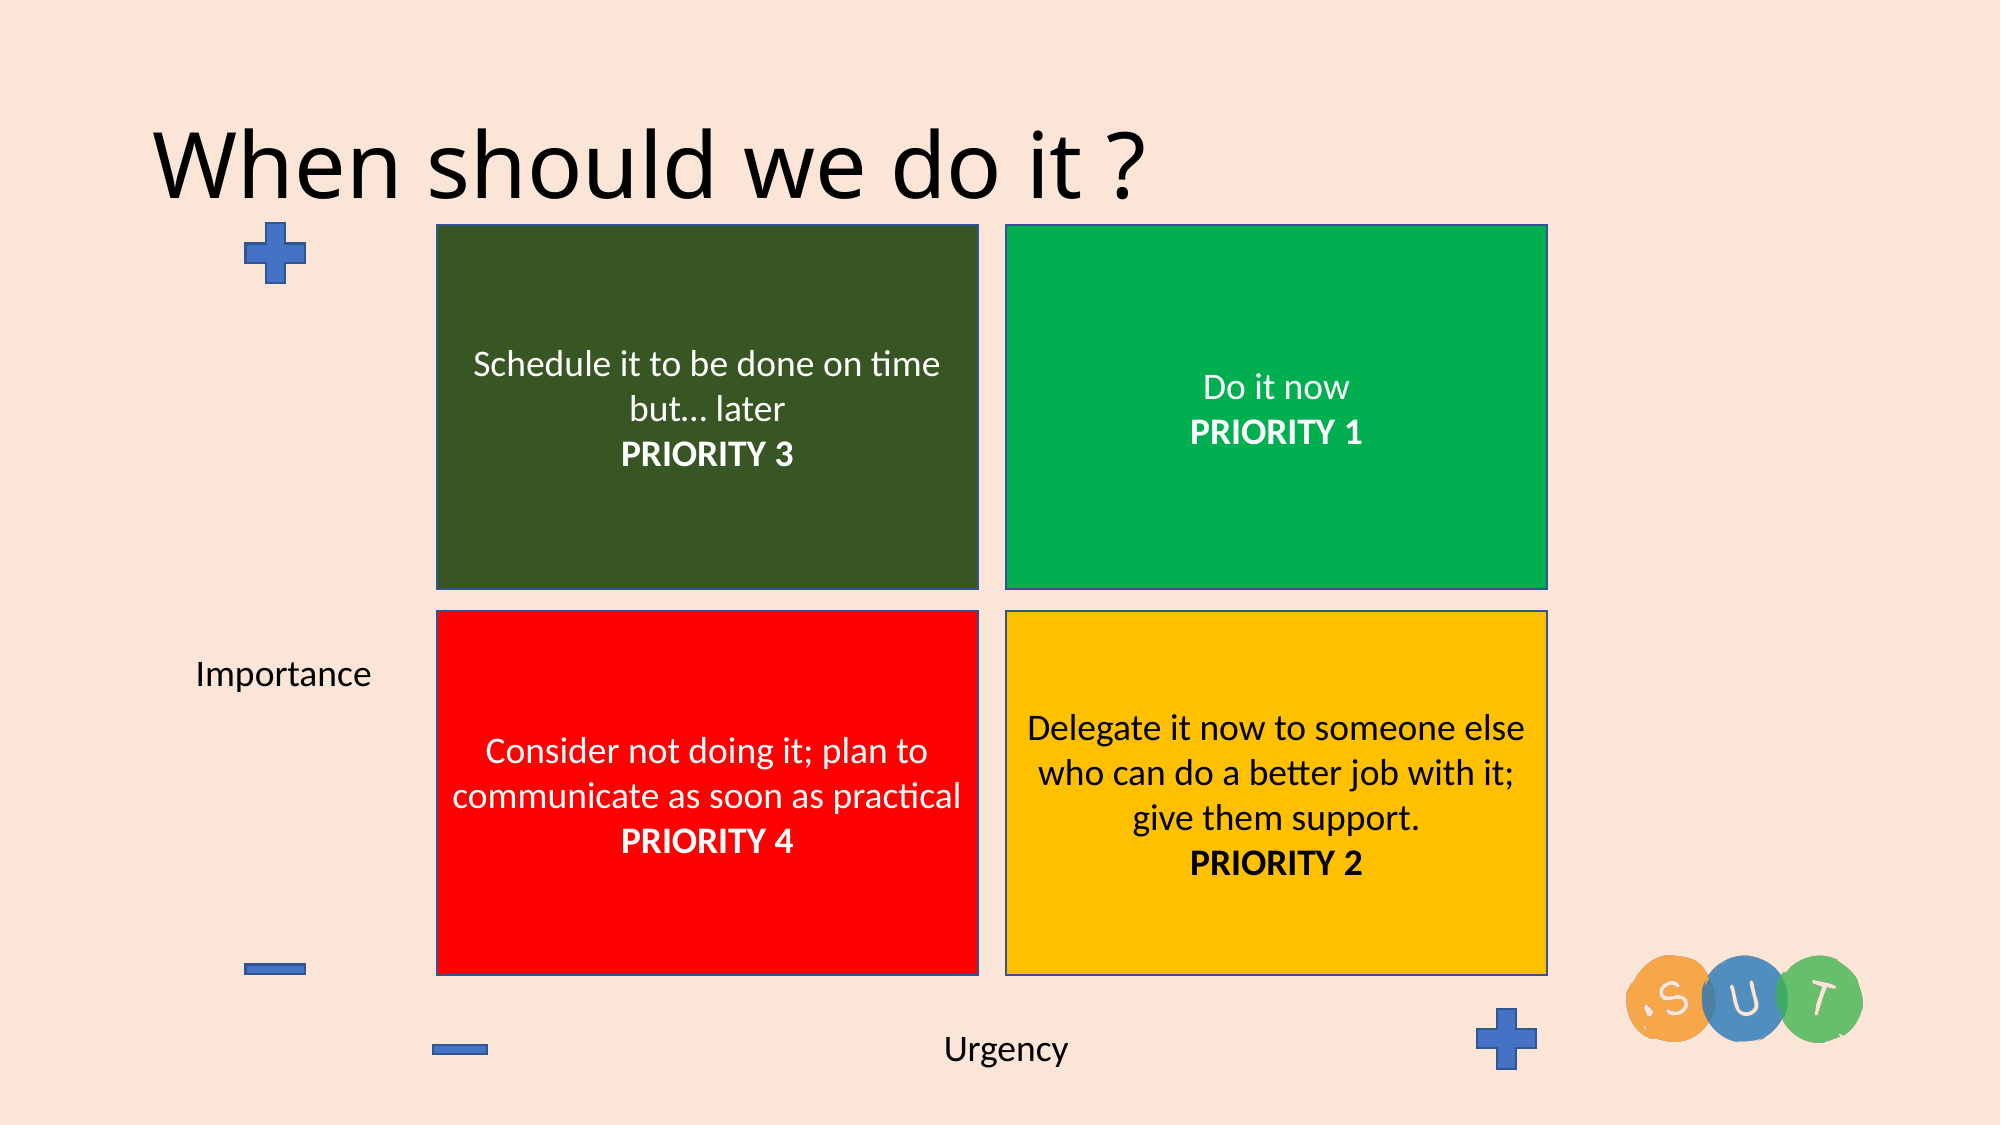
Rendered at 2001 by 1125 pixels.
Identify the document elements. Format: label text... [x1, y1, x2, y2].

text_box Do it now PRIORITY 1 [1005, 278, 1548, 590]
text_box [1476, 1008, 1537, 1070]
text_box [432, 1044, 488, 1055]
text_box [244, 963, 306, 975]
text_box Schedule it to be done on time but… later PRIORITY 3 [436, 278, 979, 590]
text_box Importance [179, 641, 388, 702]
text_box Delegate it now to someone else who can do a better job with it; give them support. PRIORITY 2 [1005, 610, 1548, 976]
text_box [265, 278, 286, 284]
text_box Urgency [911, 1016, 1101, 1077]
title When should we do it ? [137, 59, 1863, 278]
text_box Consider not doing it; plan to communicate as soon as practical PRIORITY 4 [436, 610, 979, 976]
picture [1626, 955, 1863, 1043]
